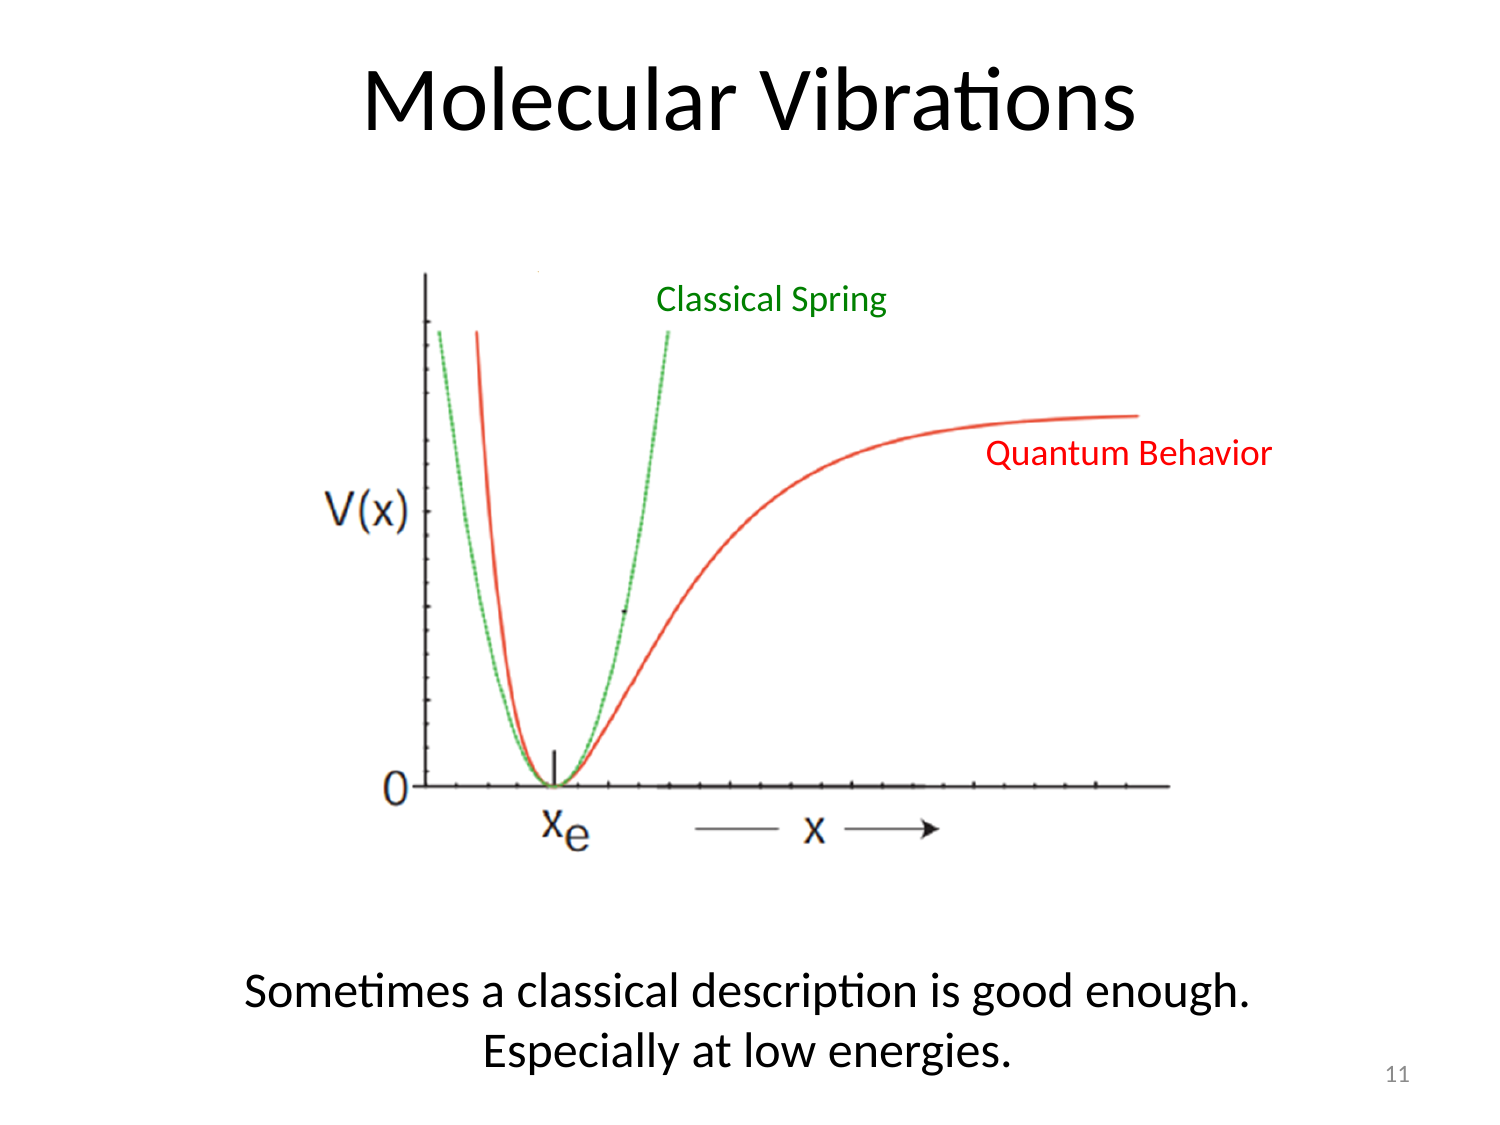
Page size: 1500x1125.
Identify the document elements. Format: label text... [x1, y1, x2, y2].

picture [311, 255, 1186, 866]
text_box Sometimes a classical description is good enough. Especially at low energies. [177, 949, 1319, 1085]
slide_number 11 [1074, 1042, 1425, 1103]
title Molecular Vibrations [75, 0, 1425, 188]
text_box Quantum Behavior [1190, 420, 1319, 481]
